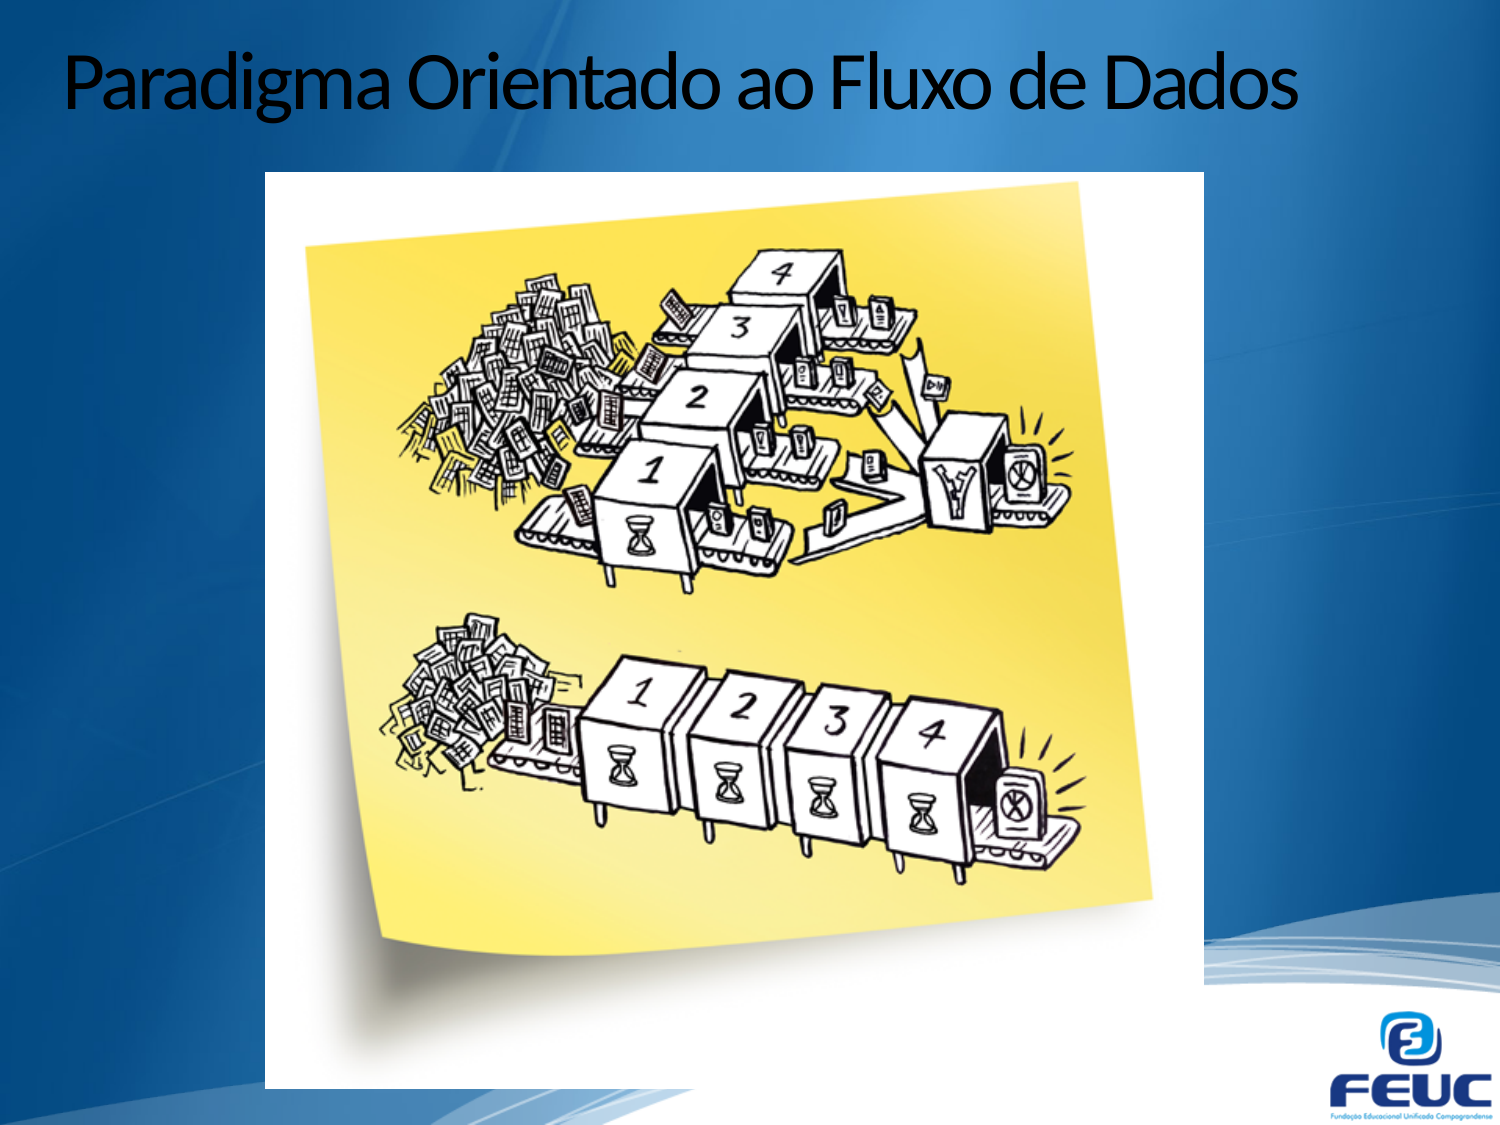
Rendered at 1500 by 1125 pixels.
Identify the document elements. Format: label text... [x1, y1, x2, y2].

title Paradigma Orientado ao Fluxo de Dados [62, 37, 1438, 129]
picture [0, 0, 1500, 1125]
